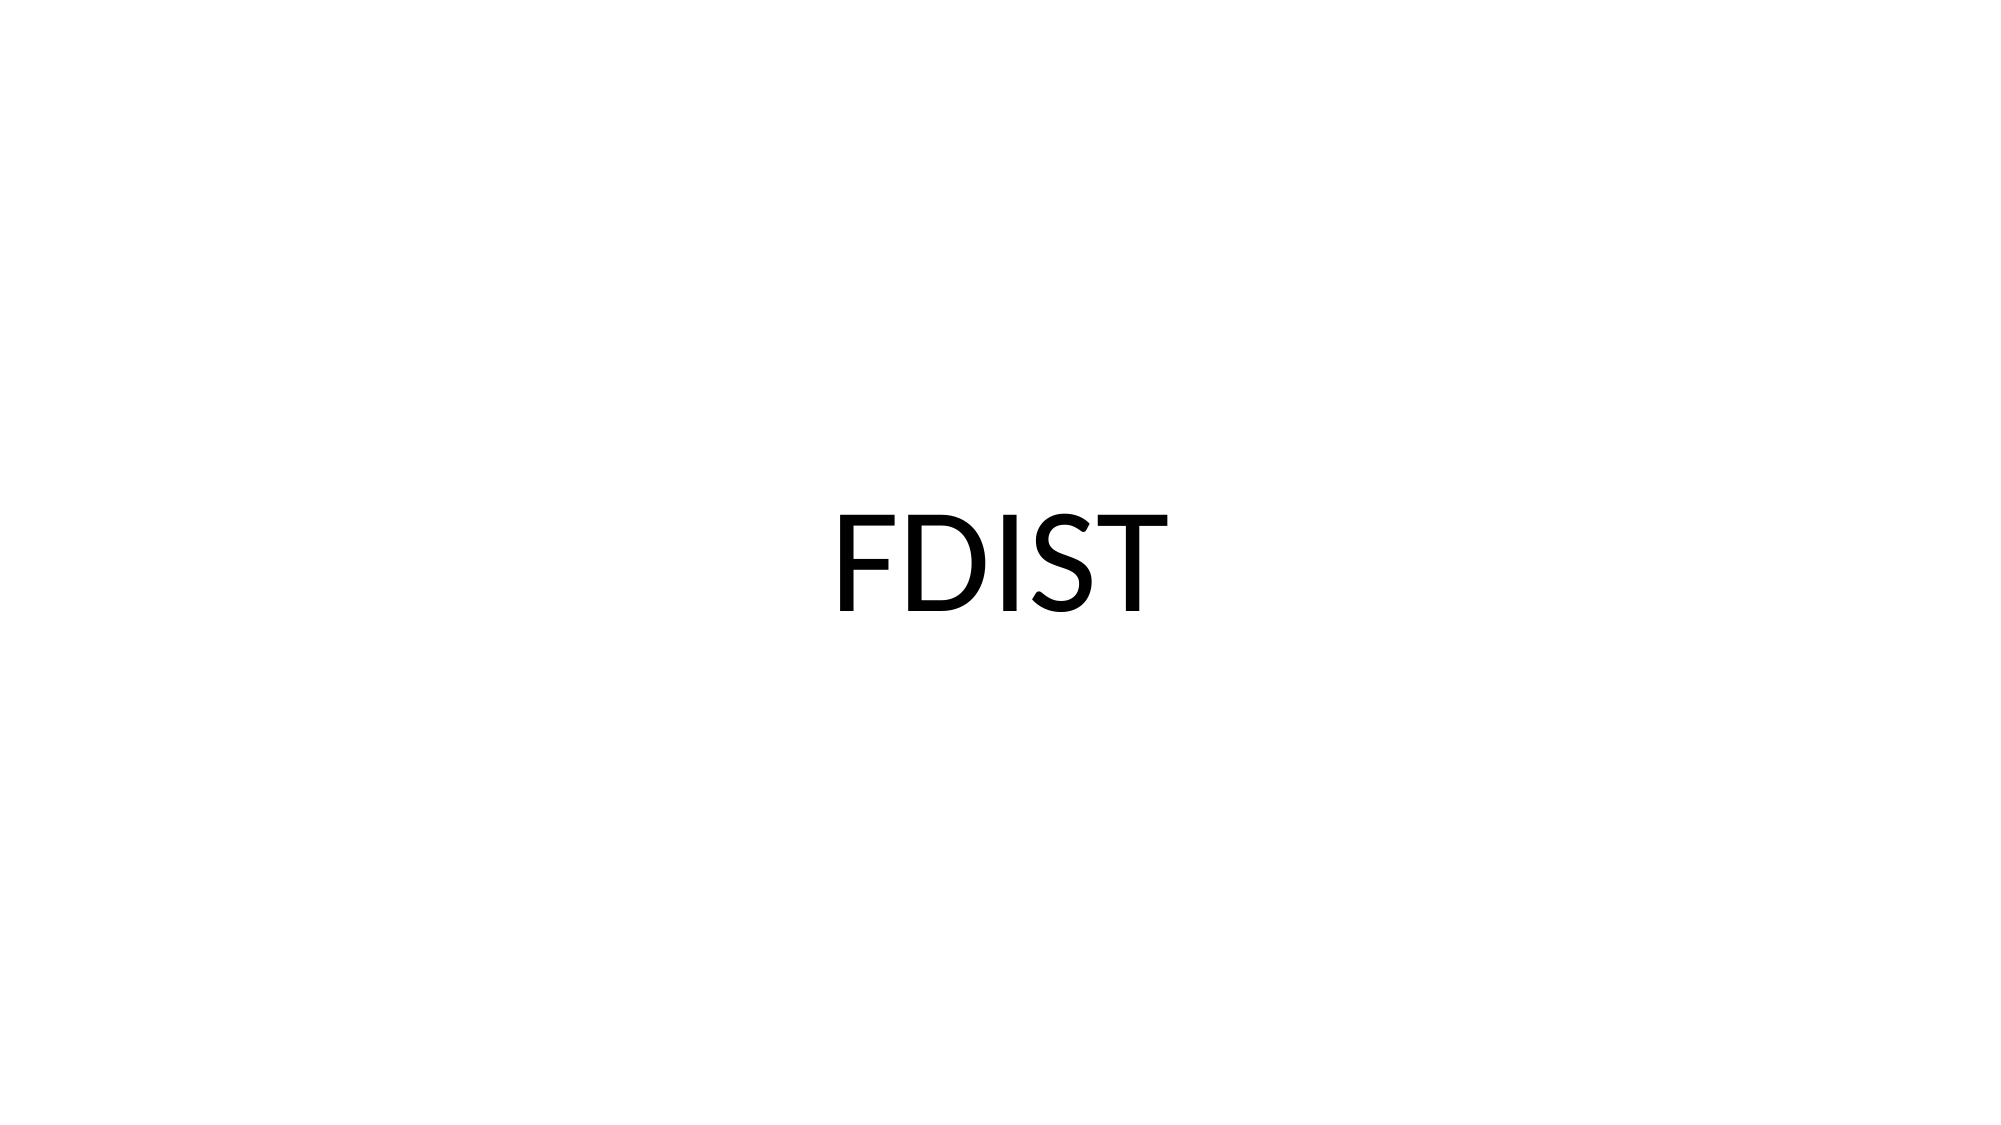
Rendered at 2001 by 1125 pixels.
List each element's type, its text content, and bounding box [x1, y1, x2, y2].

title FDIST [137, 453, 1863, 672]
